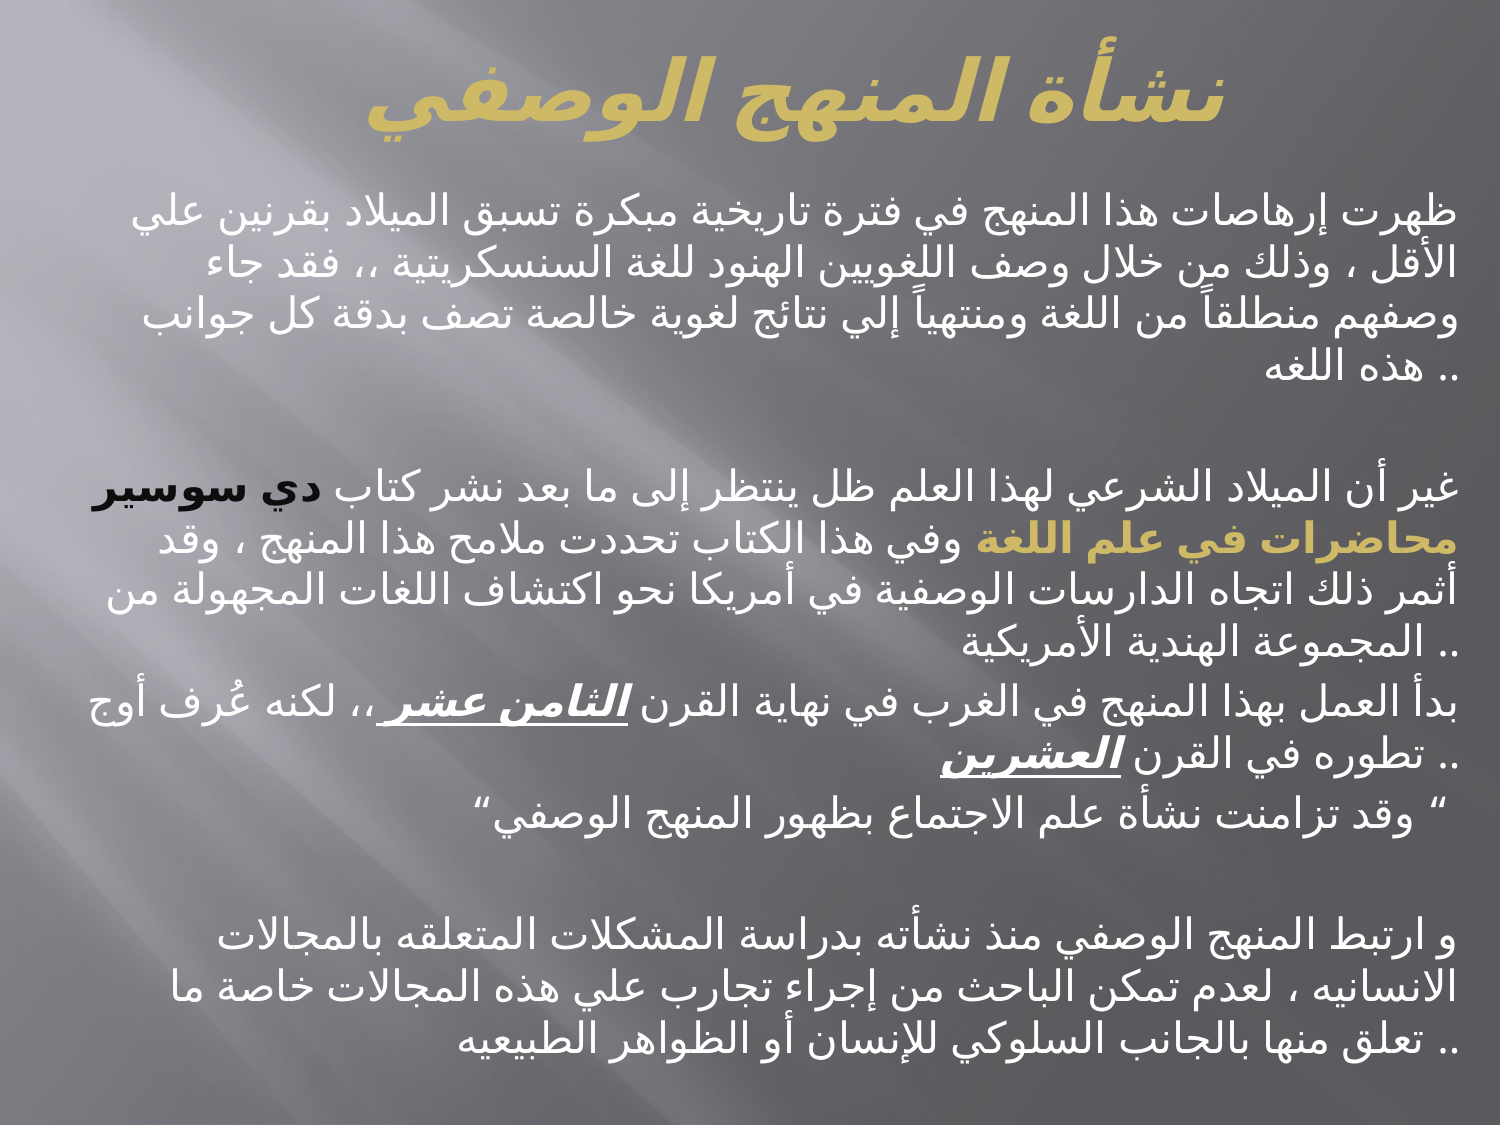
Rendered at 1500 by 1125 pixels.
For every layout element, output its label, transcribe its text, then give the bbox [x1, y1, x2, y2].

list ظهرت إرهاصات هذا المنهج في فترة تاريخية مبكرة تسبق الميلاد بقرنين علي الأقل ، وذلك من خلال وصف اللغويين الهنود للغة السنسكريتية ،، فقد جاء وصفهم منطلقاً من اللغة ومنتهياً إلي نتائج لغوية خالصة تصف بدقة كل جوانب هذه اللغه .. غير أن الميلاد الشرعي لهذا العلم ظل ينتظر إلى ما بعد نشر كتاب دي سوسير محاضرات في علم اللغة وفي هذا الكتاب تحددت ملامح هذا المنهج ، وقد أثمر ذلك اتجاه الدارسات الوصفية في أمريكا نحو اكتشاف اللغات المجهولة من المجموعة الهندية الأمريكية .. بدأ العمل بهذا المنهج في الغرب في نهاية القرن الثامن عشر ،، لكنه عُرف أوج تطوره في القرن العشرين .. “وقد تزامنت نشأة علم الاجتماع بظهور المنهج الوصفي “ و ارتبط المنهج الوصفي منذ نشأته بدراسة المشكلات المتعلقه بالمجالات الانسانيه ، لعدم تمكن الباحث من إجراء تجارب علي هذه المجالات خاصة ما تعلق منها بالجانب السلوكي للإنسان أو الظواهر الطبيعيه .. [0, 174, 1475, 1075]
title نشأة المنهج الوصفي [337, 0, 1250, 174]
